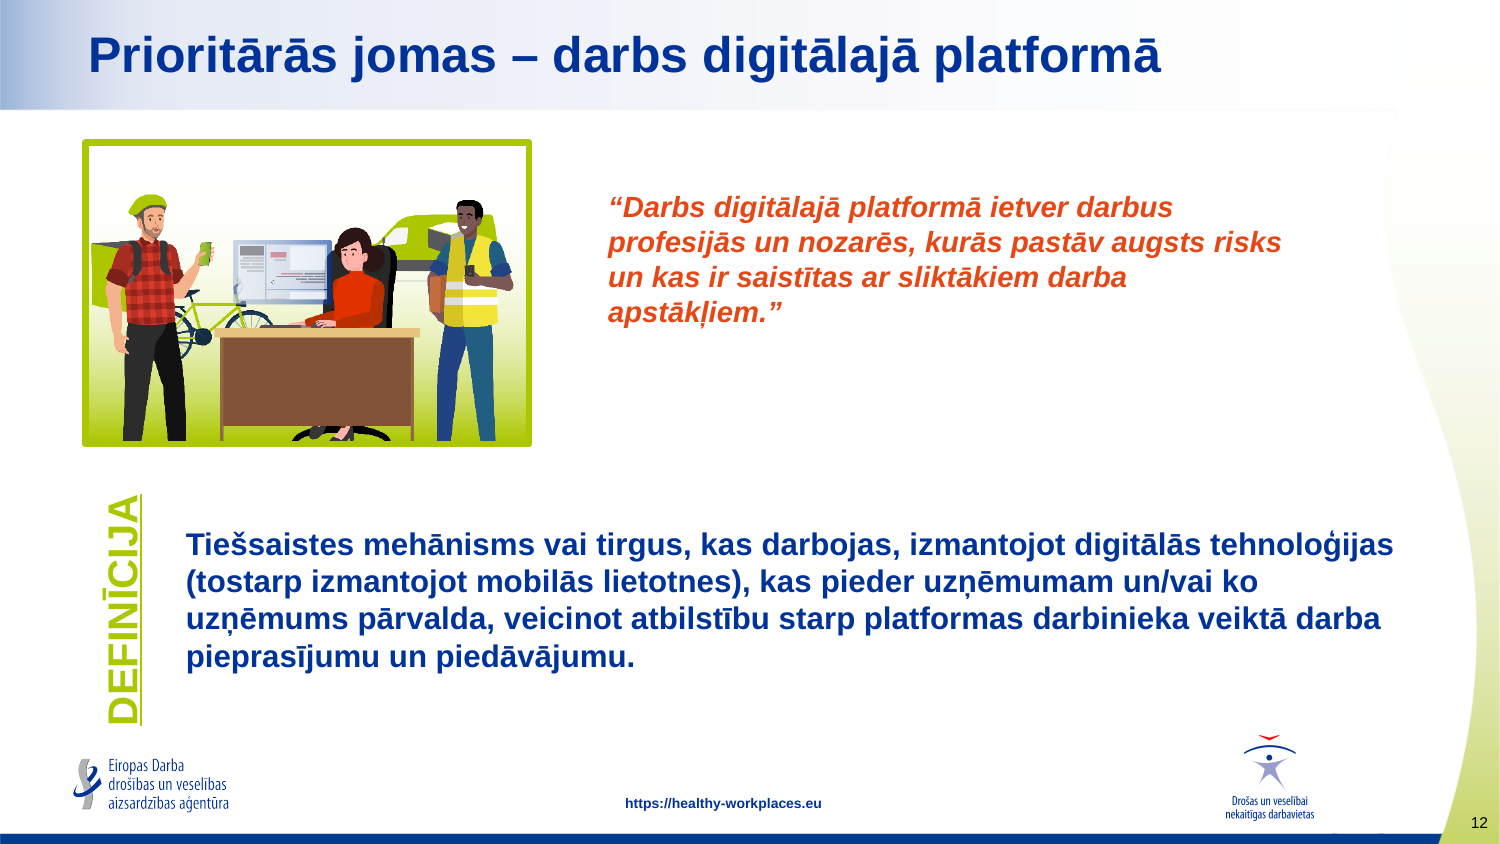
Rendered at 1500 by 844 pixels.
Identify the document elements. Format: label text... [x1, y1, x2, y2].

text_box “Darbs digitālajā platformā ietver darbus profesijās un nozarēs, kurās pastāv augsts risks un kas ir saistītas ar sliktākiem darba apstākļiem.” [593, 145, 1314, 336]
text_box DEFINĪCIJA [88, 450, 154, 741]
title Prioritārās jomas – darbs digitālajā platformā [73, 0, 1314, 131]
text_box Tiešsaistes mehānisms vai tirgus, kas darbojas, izmantojot digitālās tehnoloģijas (tostarp izmantojot mobilās lietotnes), kas pieder uzņēmumam un/vai ko uzņēmums pārvalda, veicinot atbilstību starp platformas darbinieka veiktā darba pieprasījumu un piedāvājumu. [171, 516, 1447, 681]
picture [0, 0, 1500, 844]
